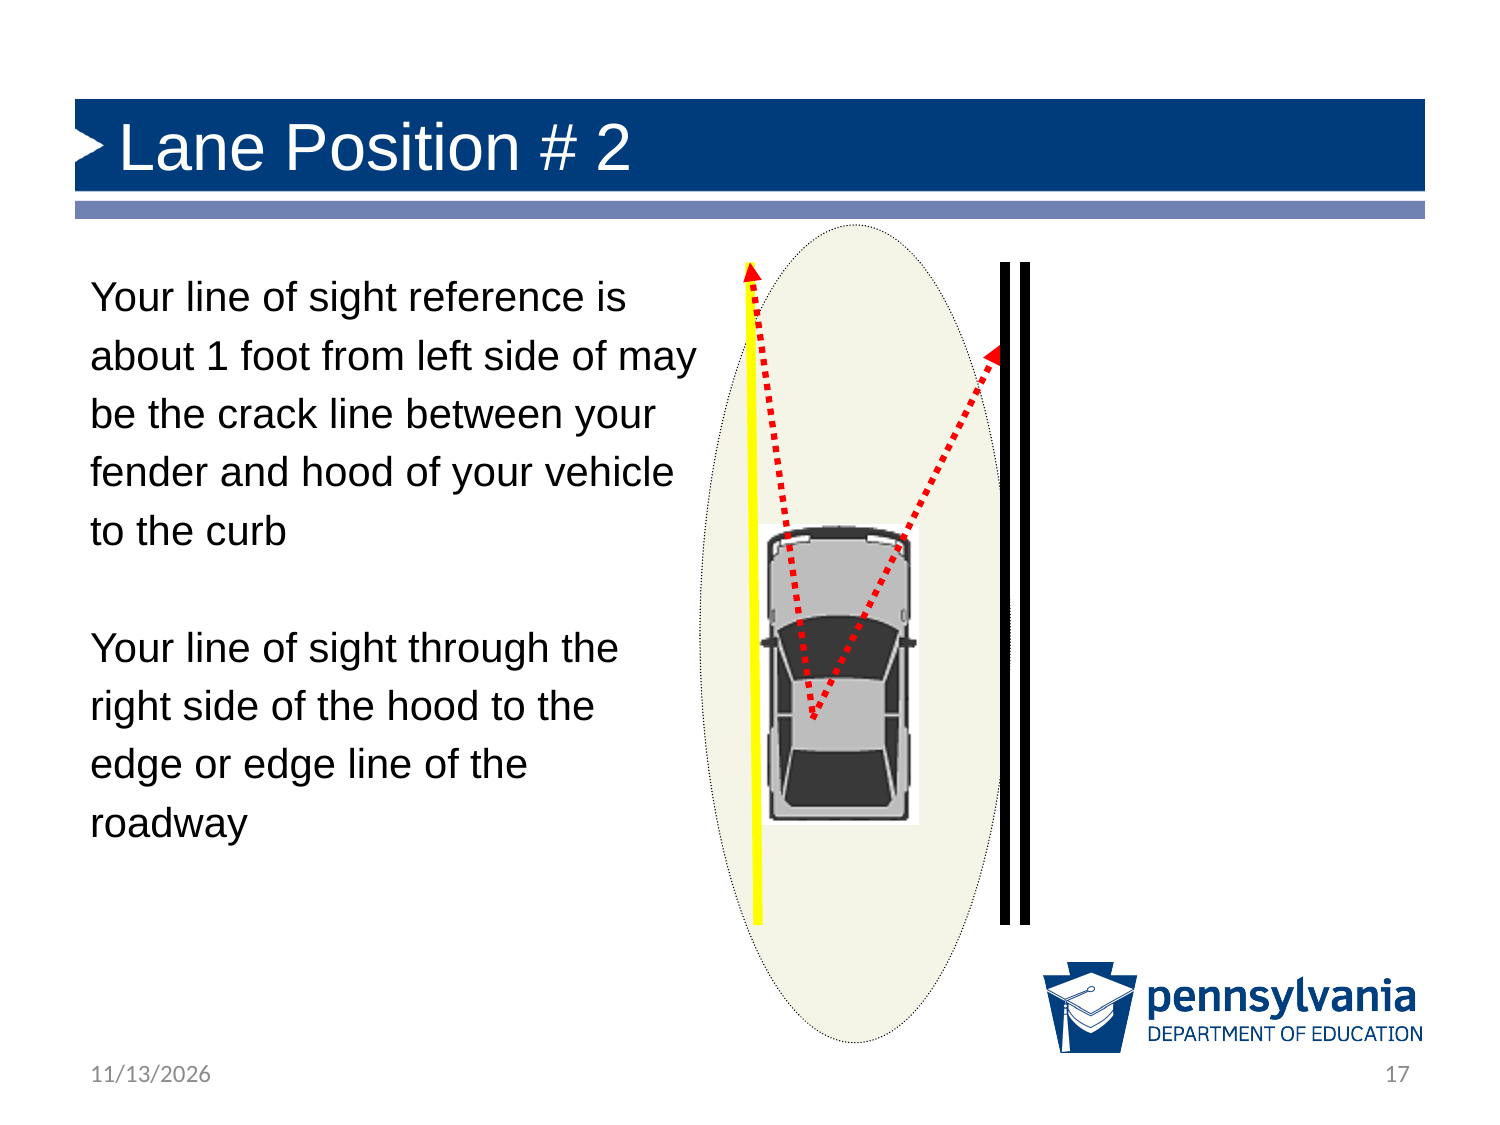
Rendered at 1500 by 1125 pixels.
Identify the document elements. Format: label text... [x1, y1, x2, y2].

text_box [699, 351, 744, 920]
title Lane Position # 2 [75, 50, 1425, 238]
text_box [749, 262, 813, 713]
picture [1043, 1005, 1422, 1053]
text_box [792, 224, 965, 343]
picture [759, 713, 919, 826]
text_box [812, 344, 1001, 720]
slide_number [75, 1042, 425, 1103]
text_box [749, 721, 759, 926]
text_box [748, 728, 1000, 1043]
list Your line of sight reference is about 1 foot from left side of may be the crack line between your fender and hood of your vehicle to the curb Your line of sight through the right side of the hood to the edge or edge line of the roadway [75, 262, 789, 1005]
list Your line of sight reference is about 1 foot from left side of may be the crack line between your fender and hood of your vehicle to the curb Your line of sight through the right side of the hood to the edge or edge line of the roadway [921, 262, 1425, 1005]
slide_number 17 [1074, 1042, 1425, 1103]
